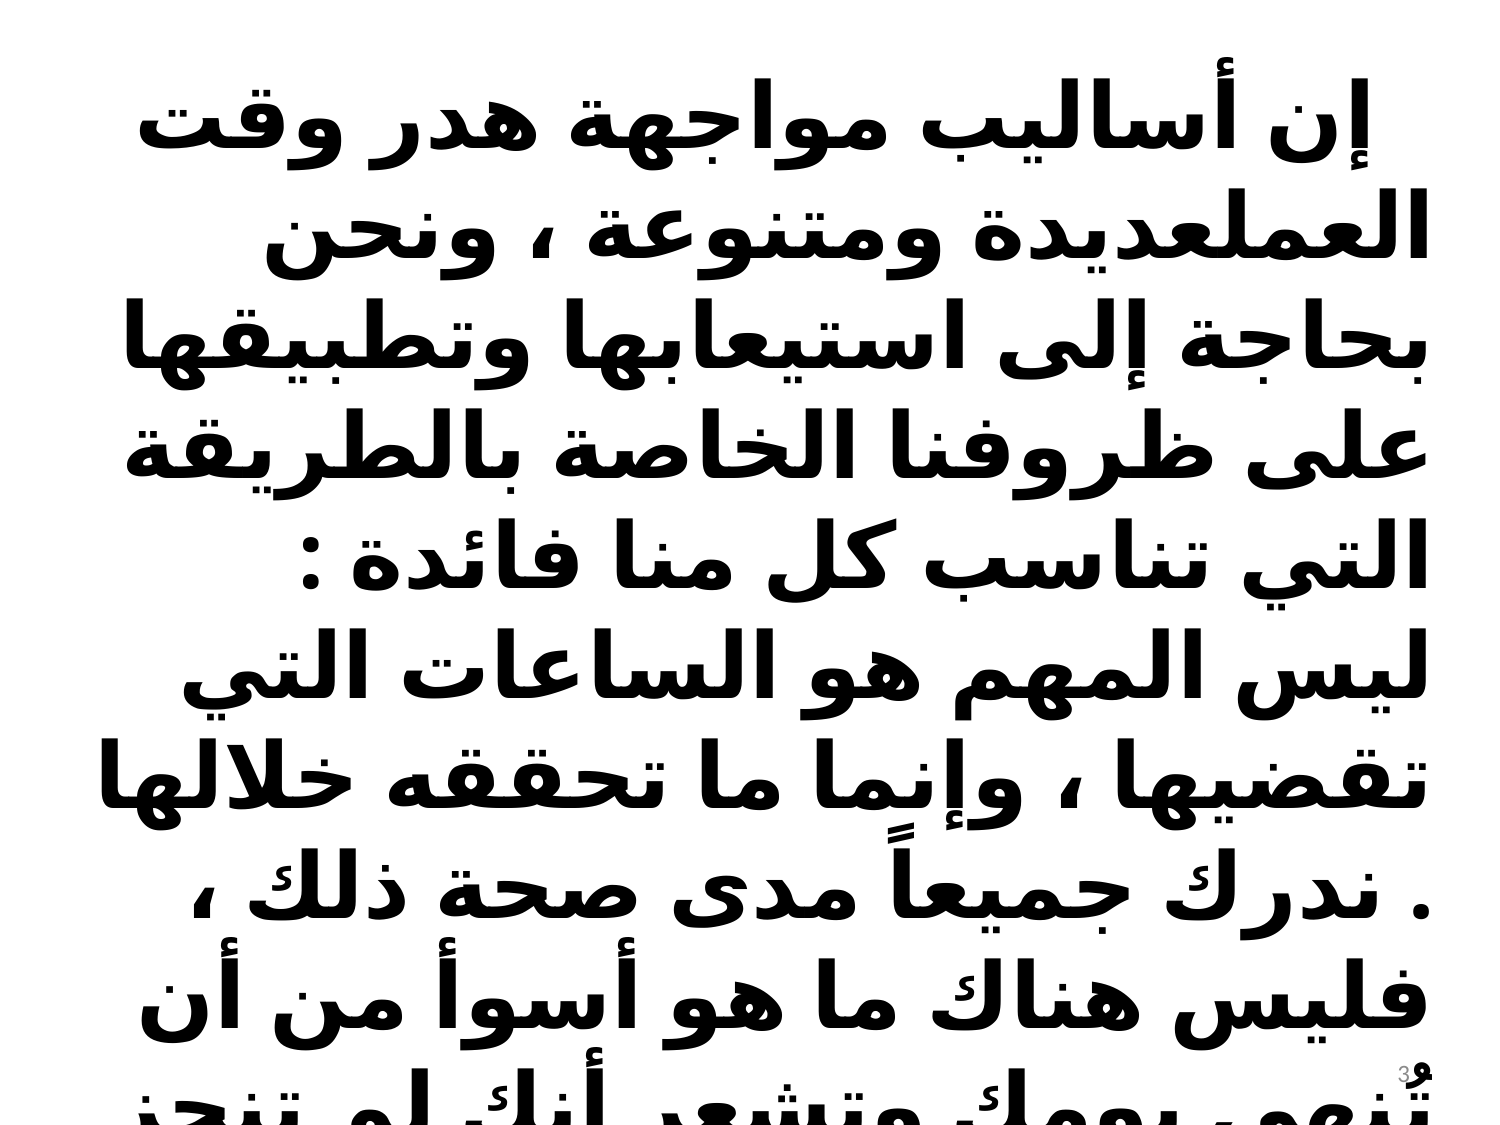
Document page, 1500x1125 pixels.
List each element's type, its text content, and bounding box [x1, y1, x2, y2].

text_box إن أساليب مواجهة هدر وقت العملعديدة ومتنوعة ، ونحن بحاجة إلى استيعابها وتطبيقها على ظروفنا الخاصة بالطريقة التي تناسب كل منا فائدة : ليس المهم هو الساعات التي تقضيها ، وإنما ما تحققه خلالها . ندرك جميعاً مدى صحة ذلك ، فليس هناك ما هو أسوأ من أن تُنهي يومك وتشعر أنك لم تنجز الكثير من العمل المطلوب منك [75, 49, 1450, 1125]
